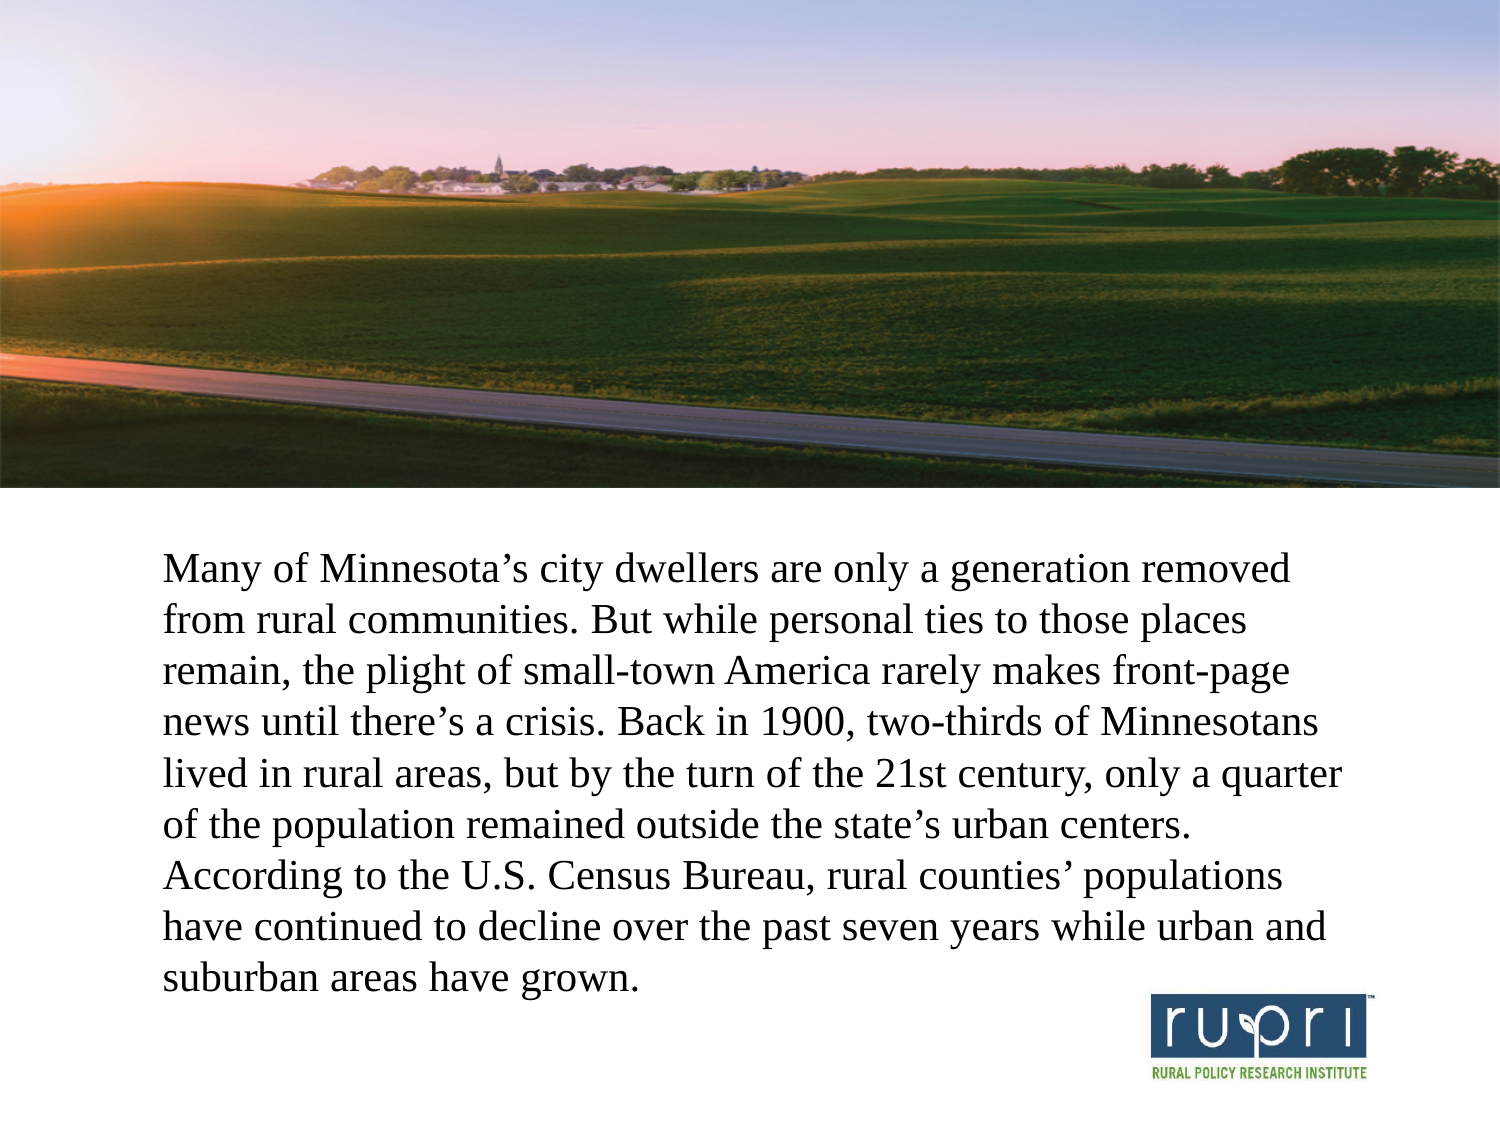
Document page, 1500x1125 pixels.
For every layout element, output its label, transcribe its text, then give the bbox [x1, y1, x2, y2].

text_box [1141, 982, 1378, 1083]
text_box Many of Minnesota’s city dwellers are only a generation removed from rural communities. But while personal ties to those places remain, the plight of small-town America rarely makes front-page news until there’s a crisis. Back in 1900, two-thirds of Minnesotans lived in rural areas, but by the turn of the 21st century, only a quarter of the population remained outside the state’s urban centers. According to the U.S. Census Bureau, rural counties’ populations have continued to decline over the past seven years while urban and suburban areas have grown. [162, 537, 1350, 1001]
picture [0, 0, 1500, 488]
